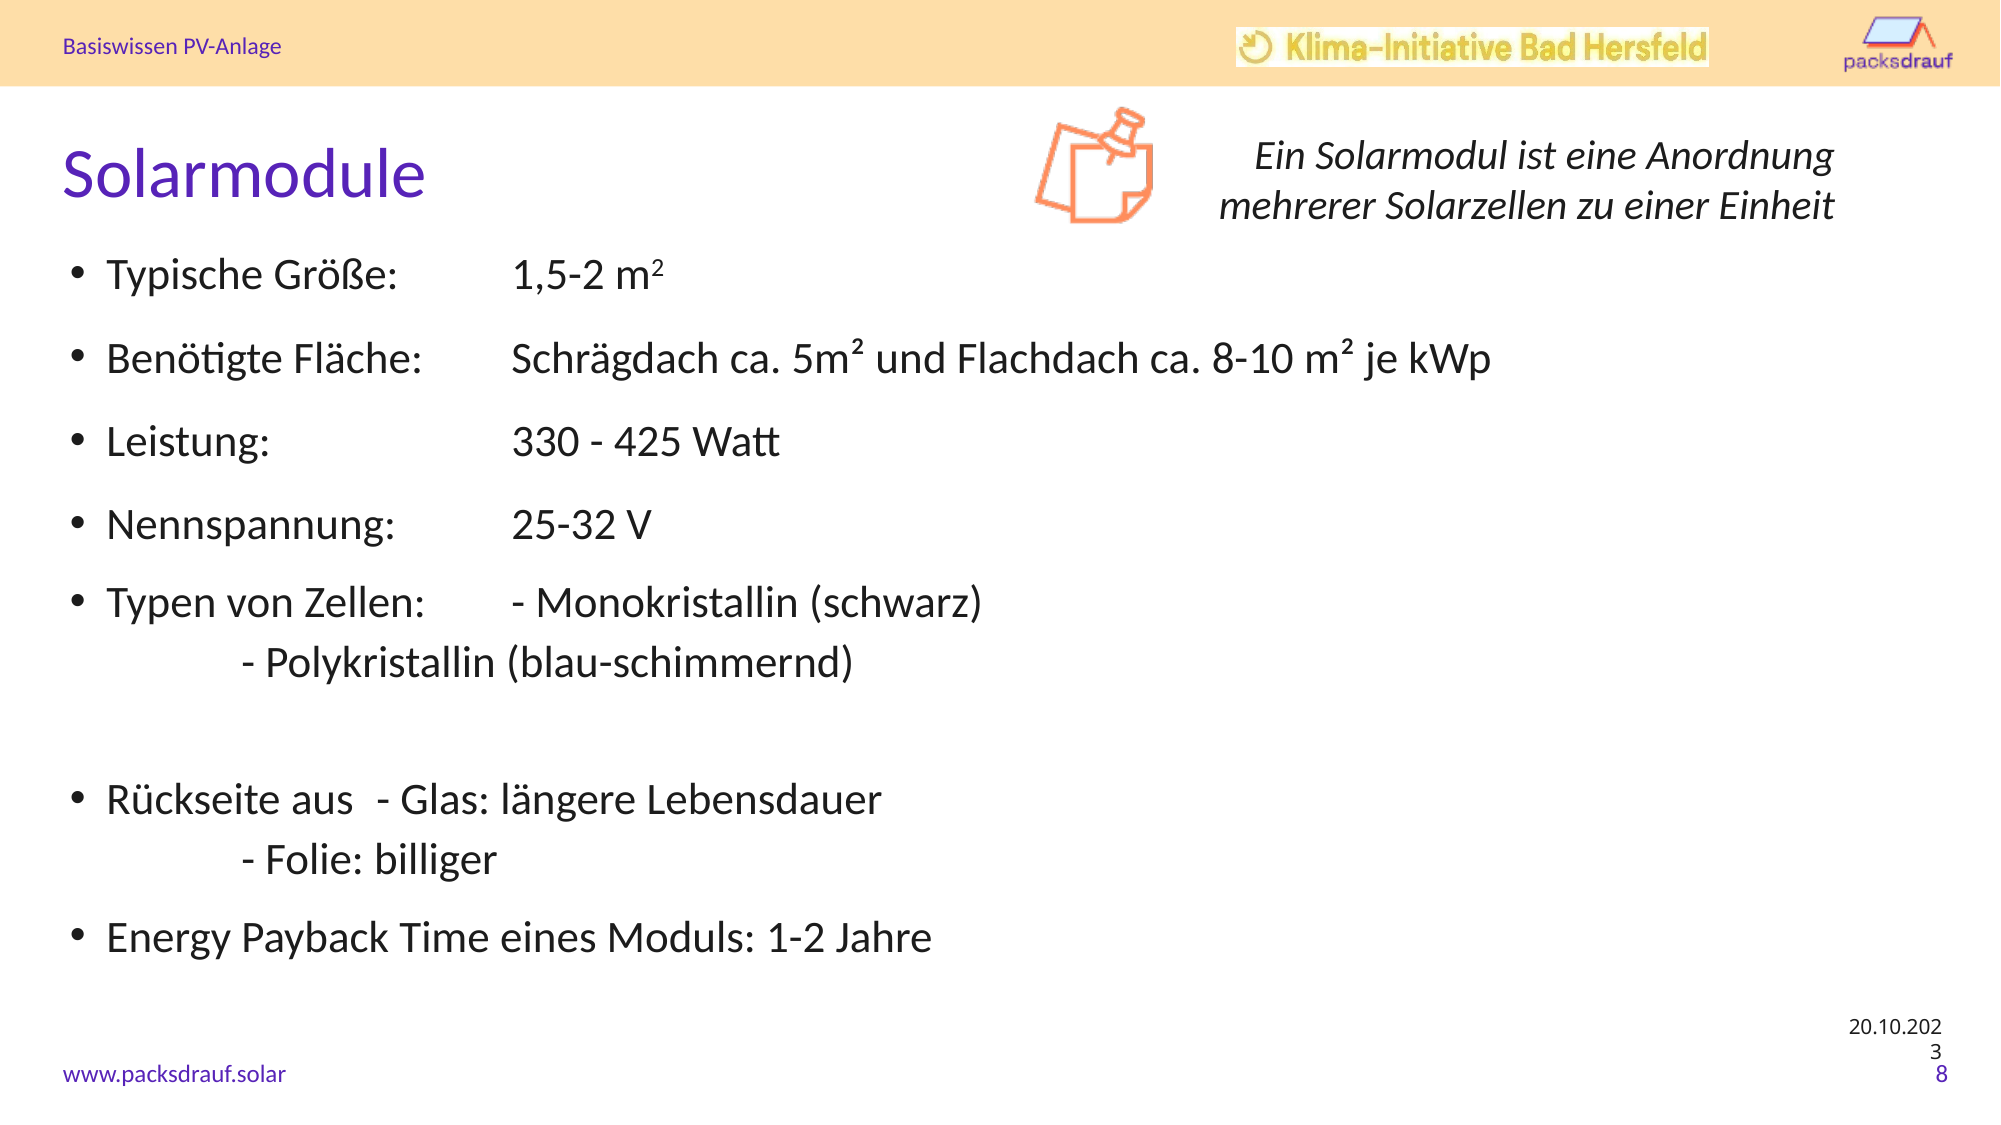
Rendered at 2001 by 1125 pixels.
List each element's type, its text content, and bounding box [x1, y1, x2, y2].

slide_number www.packsdrauf.solar [47, 1042, 498, 1103]
title Solarmodule [47, 120, 1020, 228]
picture [1025, 98, 1164, 236]
subtitle Basiswissen PV-Anlage [47, 26, 1000, 68]
picture [1236, 27, 1709, 67]
slide_number 8 [1815, 1042, 1964, 1103]
list Typische Größe: 1,5-2 m2 Benötigte Fläche: Schrägdach ca. 5m² und Flachdach ca. 8-10 m² je kWp Leistung: 330 - 425 Watt Nennspannung: 25-32 V Typen von Zellen: - Monokristallin (schwarz) - Polykristallin (blau-schimmernd) Rückseite aus - Glas: längere Lebensdauer - Folie: billiger Energy Payback Time eines Moduls: 1-2 Jahre [55, 231, 1686, 975]
picture [1834, 6, 1964, 80]
text_box Ein Solarmodul ist eine Anordnung mehrerer Solarzellen zu einer Einheit [1168, 120, 1851, 235]
text_box 20.10.2023 [1826, 1006, 1957, 1072]
